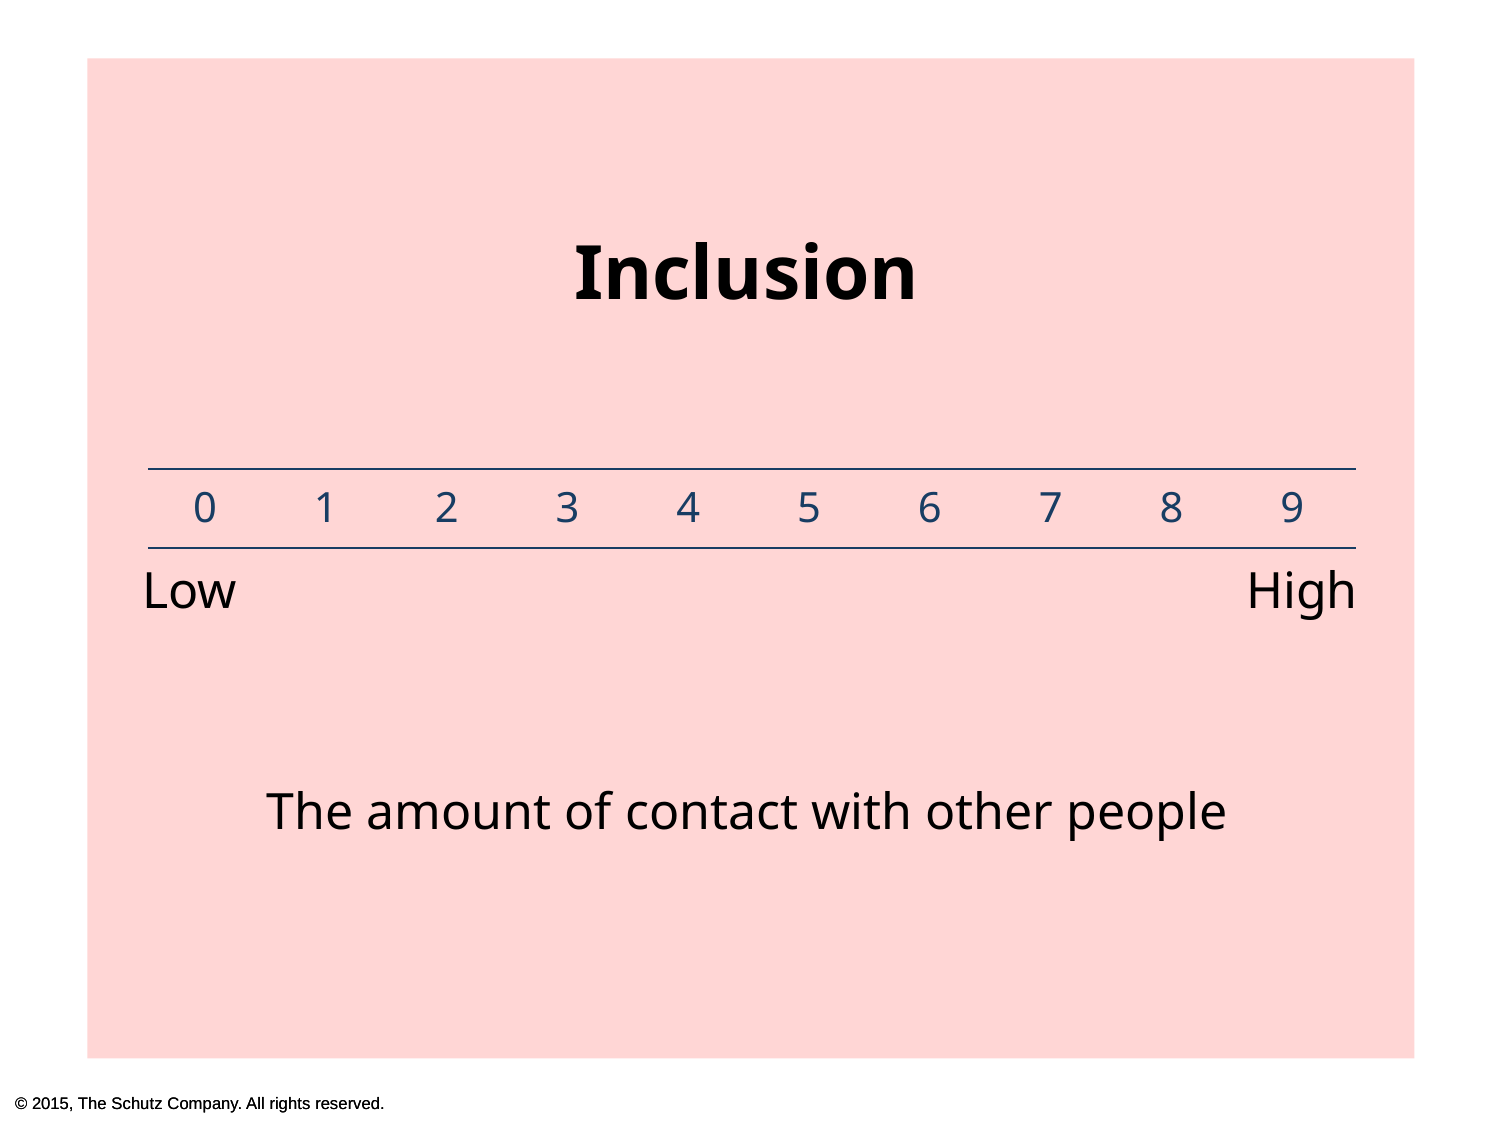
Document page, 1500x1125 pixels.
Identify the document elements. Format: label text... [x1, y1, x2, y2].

text_box Inclusion [322, 216, 1171, 324]
text_box © 2015, The Schutz Company. All rights reserved. [0, 1084, 1500, 1122]
table_header 1 [269, 470, 390, 547]
table_header 8 [1115, 470, 1235, 547]
table_header 3 [510, 470, 631, 547]
text_box Low [127, 549, 321, 627]
table_header 5 [752, 470, 873, 547]
table_header 9 [1235, 470, 1356, 547]
table_header 2 [390, 470, 510, 547]
text_box The amount of contact with other people [87, 770, 1415, 848]
table_header 4 [631, 470, 752, 547]
text_box [87, 848, 1415, 1059]
table_header 7 [994, 470, 1115, 547]
text_box High [1179, 549, 1373, 627]
table_header 6 [873, 470, 994, 547]
table_header 0 [148, 470, 269, 547]
text_box [87, 58, 1415, 770]
